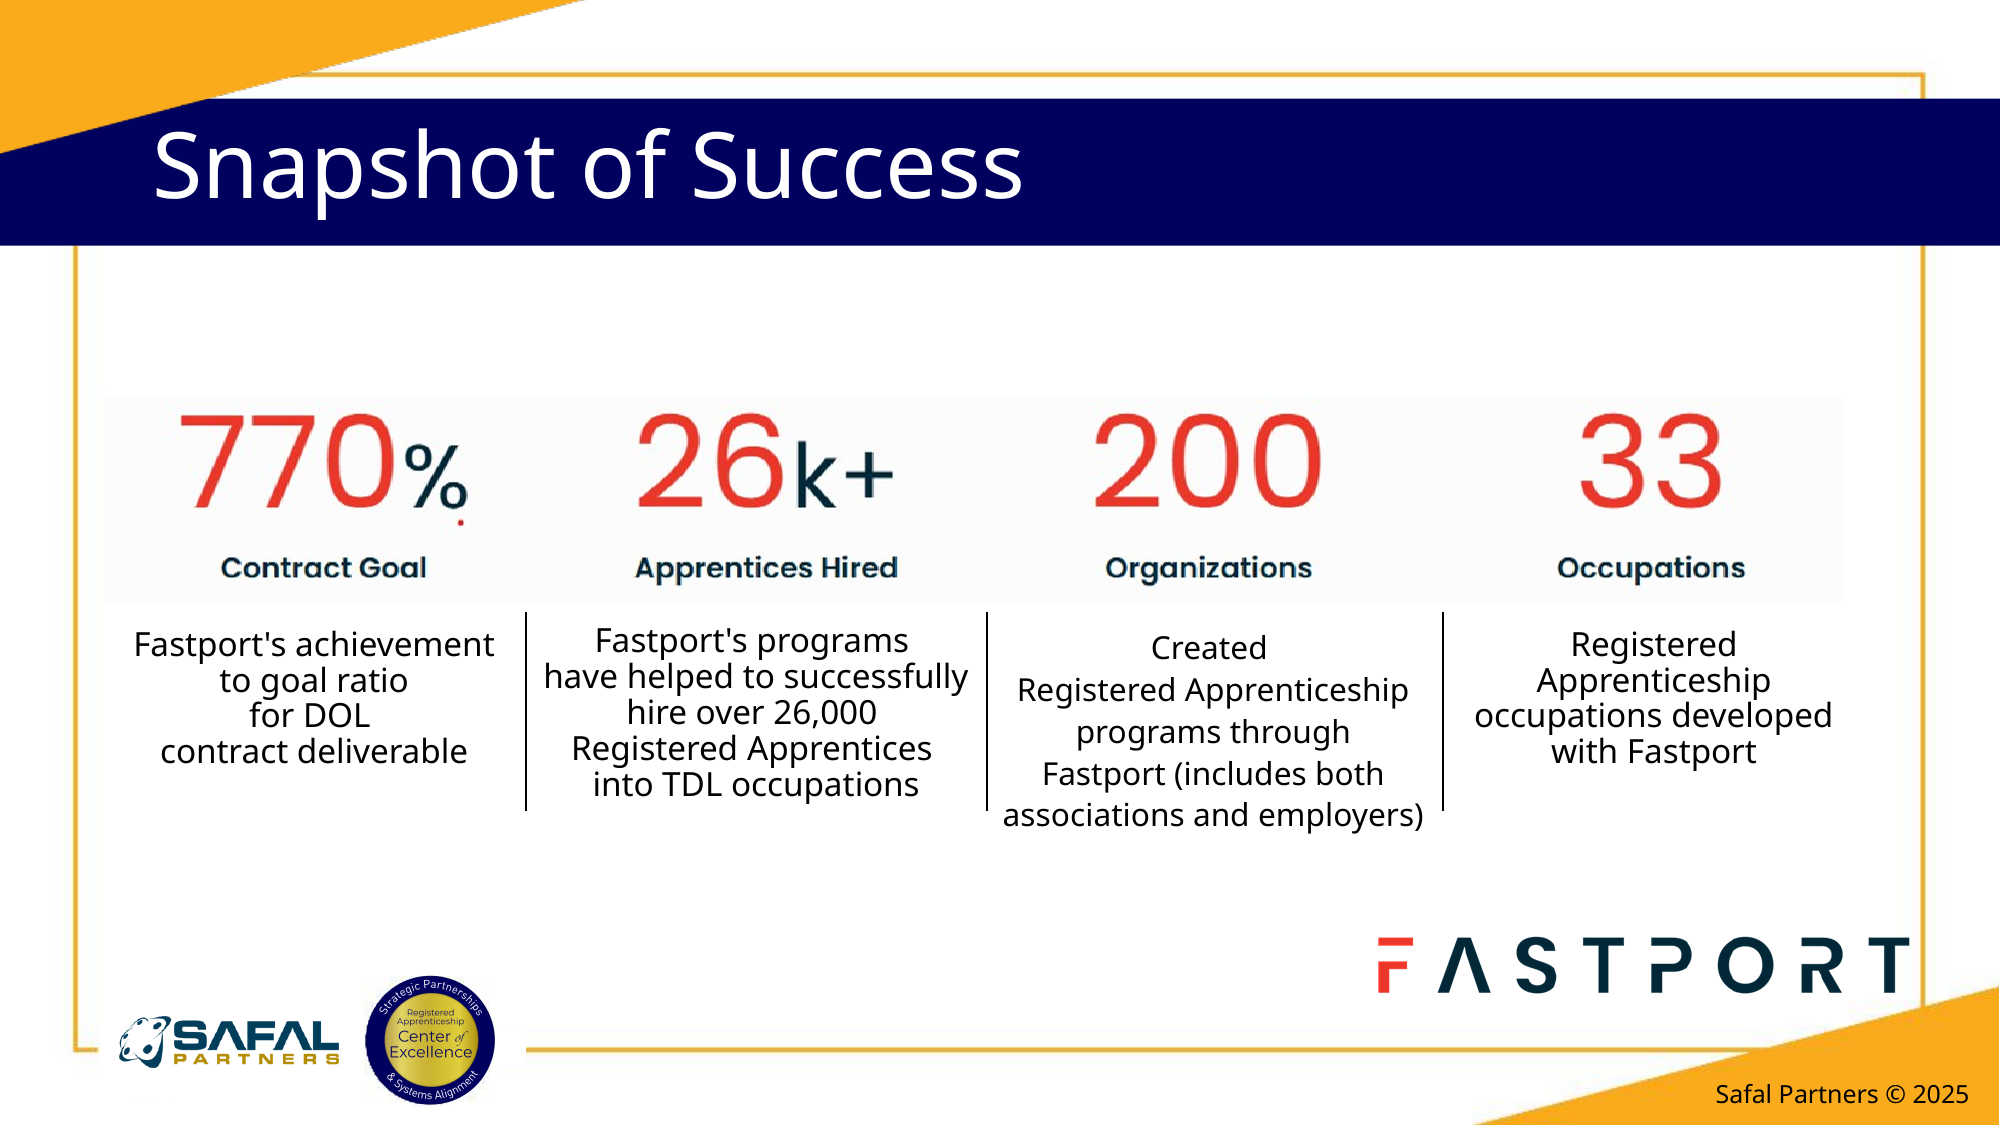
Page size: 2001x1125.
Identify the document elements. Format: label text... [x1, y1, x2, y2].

list Registered Apprenticeship occupations developed with Fastport [1446, 620, 1863, 853]
title Snapshot of Success [137, 59, 1863, 278]
list Fastport's programs have helped to successfully hire over 26,000 Registered Apprentices into TDL occupations [525, 616, 987, 829]
list Fastport's achievement to goal ratio for DOL contract deliverable [103, 620, 525, 819]
picture [0, 0, 2001, 1125]
text_box Safal Partners © 2025 [1439, 1063, 1985, 1124]
list Created Registered Apprenticeship programs through Fastport (includes both associations and employers) [987, 616, 1440, 874]
